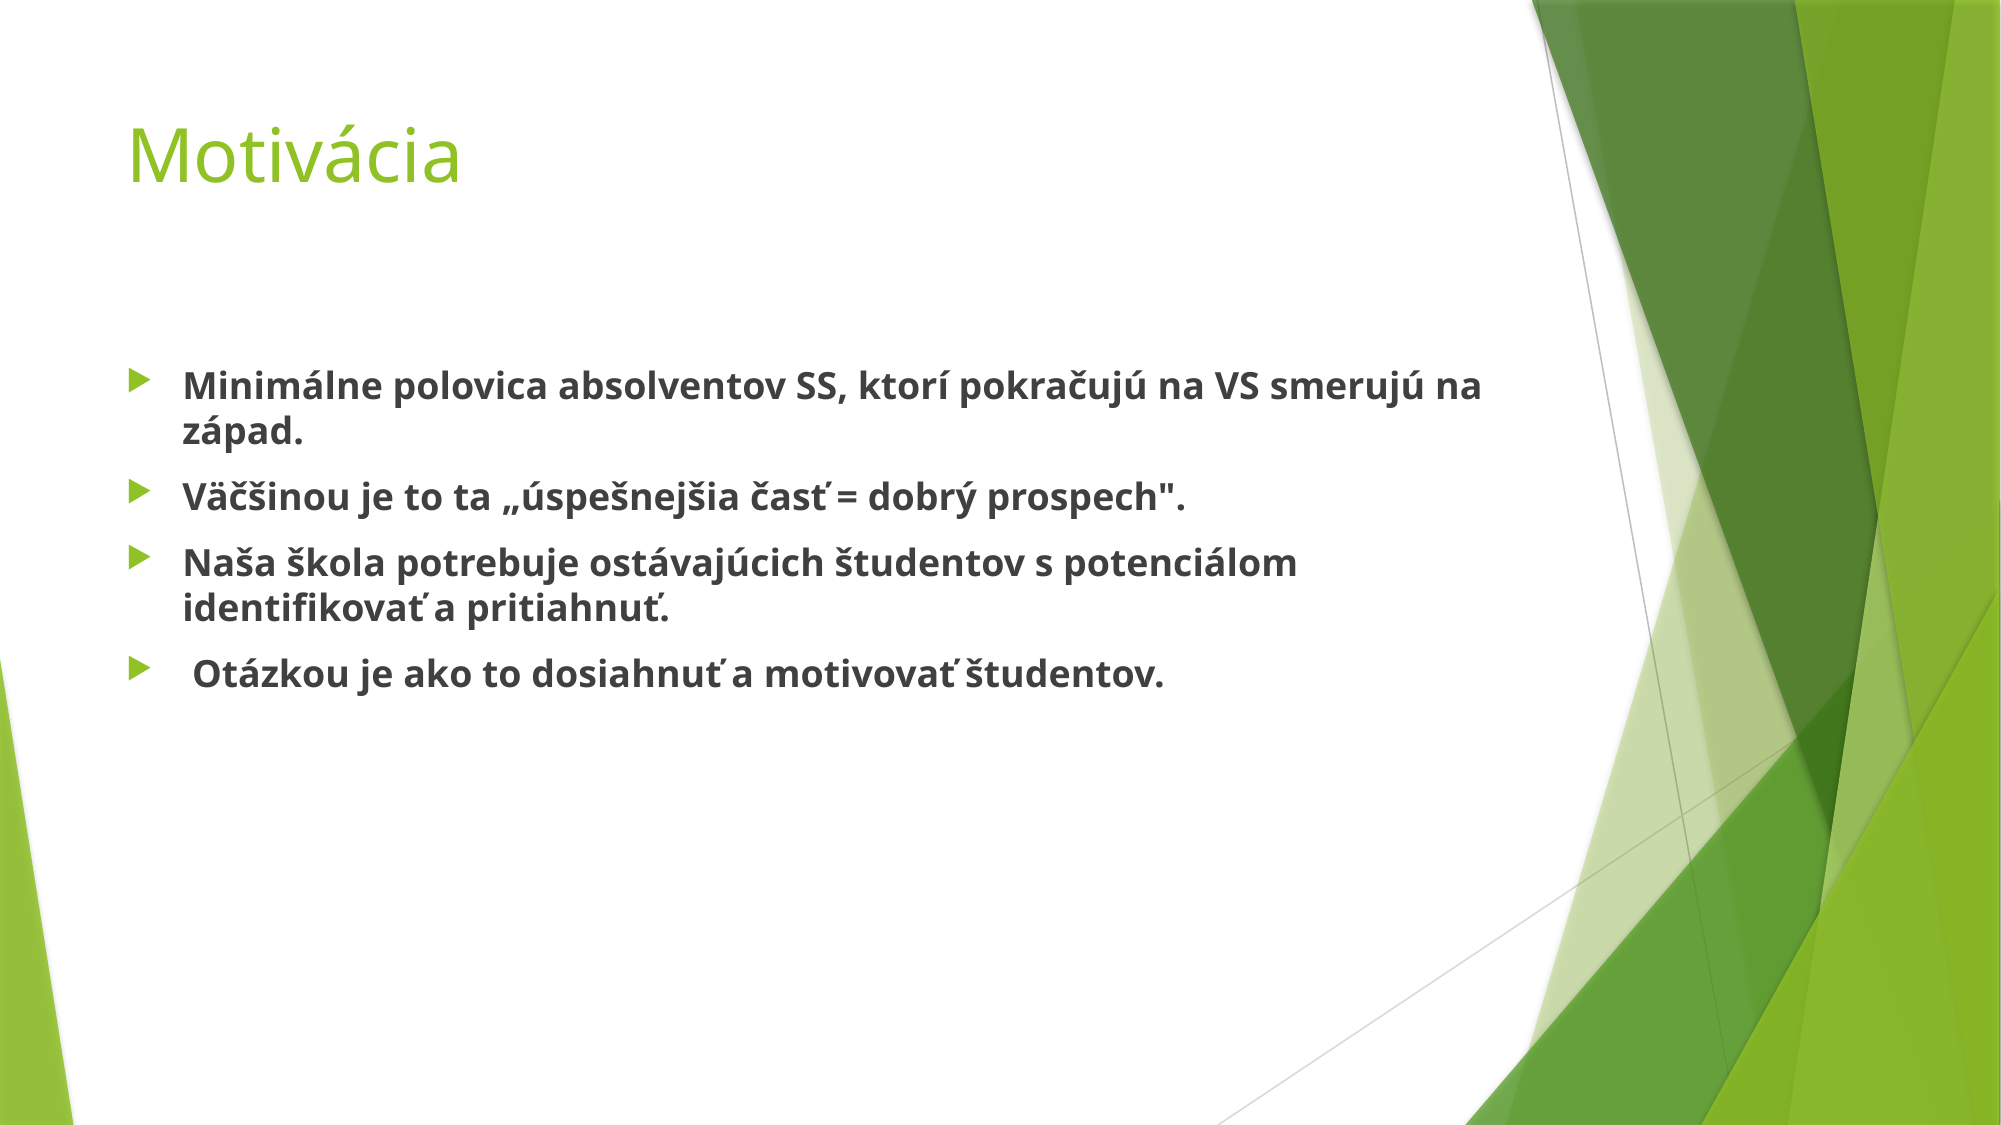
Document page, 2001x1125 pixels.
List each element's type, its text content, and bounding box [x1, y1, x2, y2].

title Motivácia [111, 99, 1522, 317]
list Minimálne polovica absolventov SS, ktorí pokračujú na VS smerujú na západ. Väčšinou je to ta „úspešnejšia časť = dobrý prospech". Naša škola potrebuje ostávajúcich študentov s potenciálom identifikovať a pritiahnuť. Otázkou je ako to dosiahnuť a motivovať študentov. [111, 354, 1522, 992]
